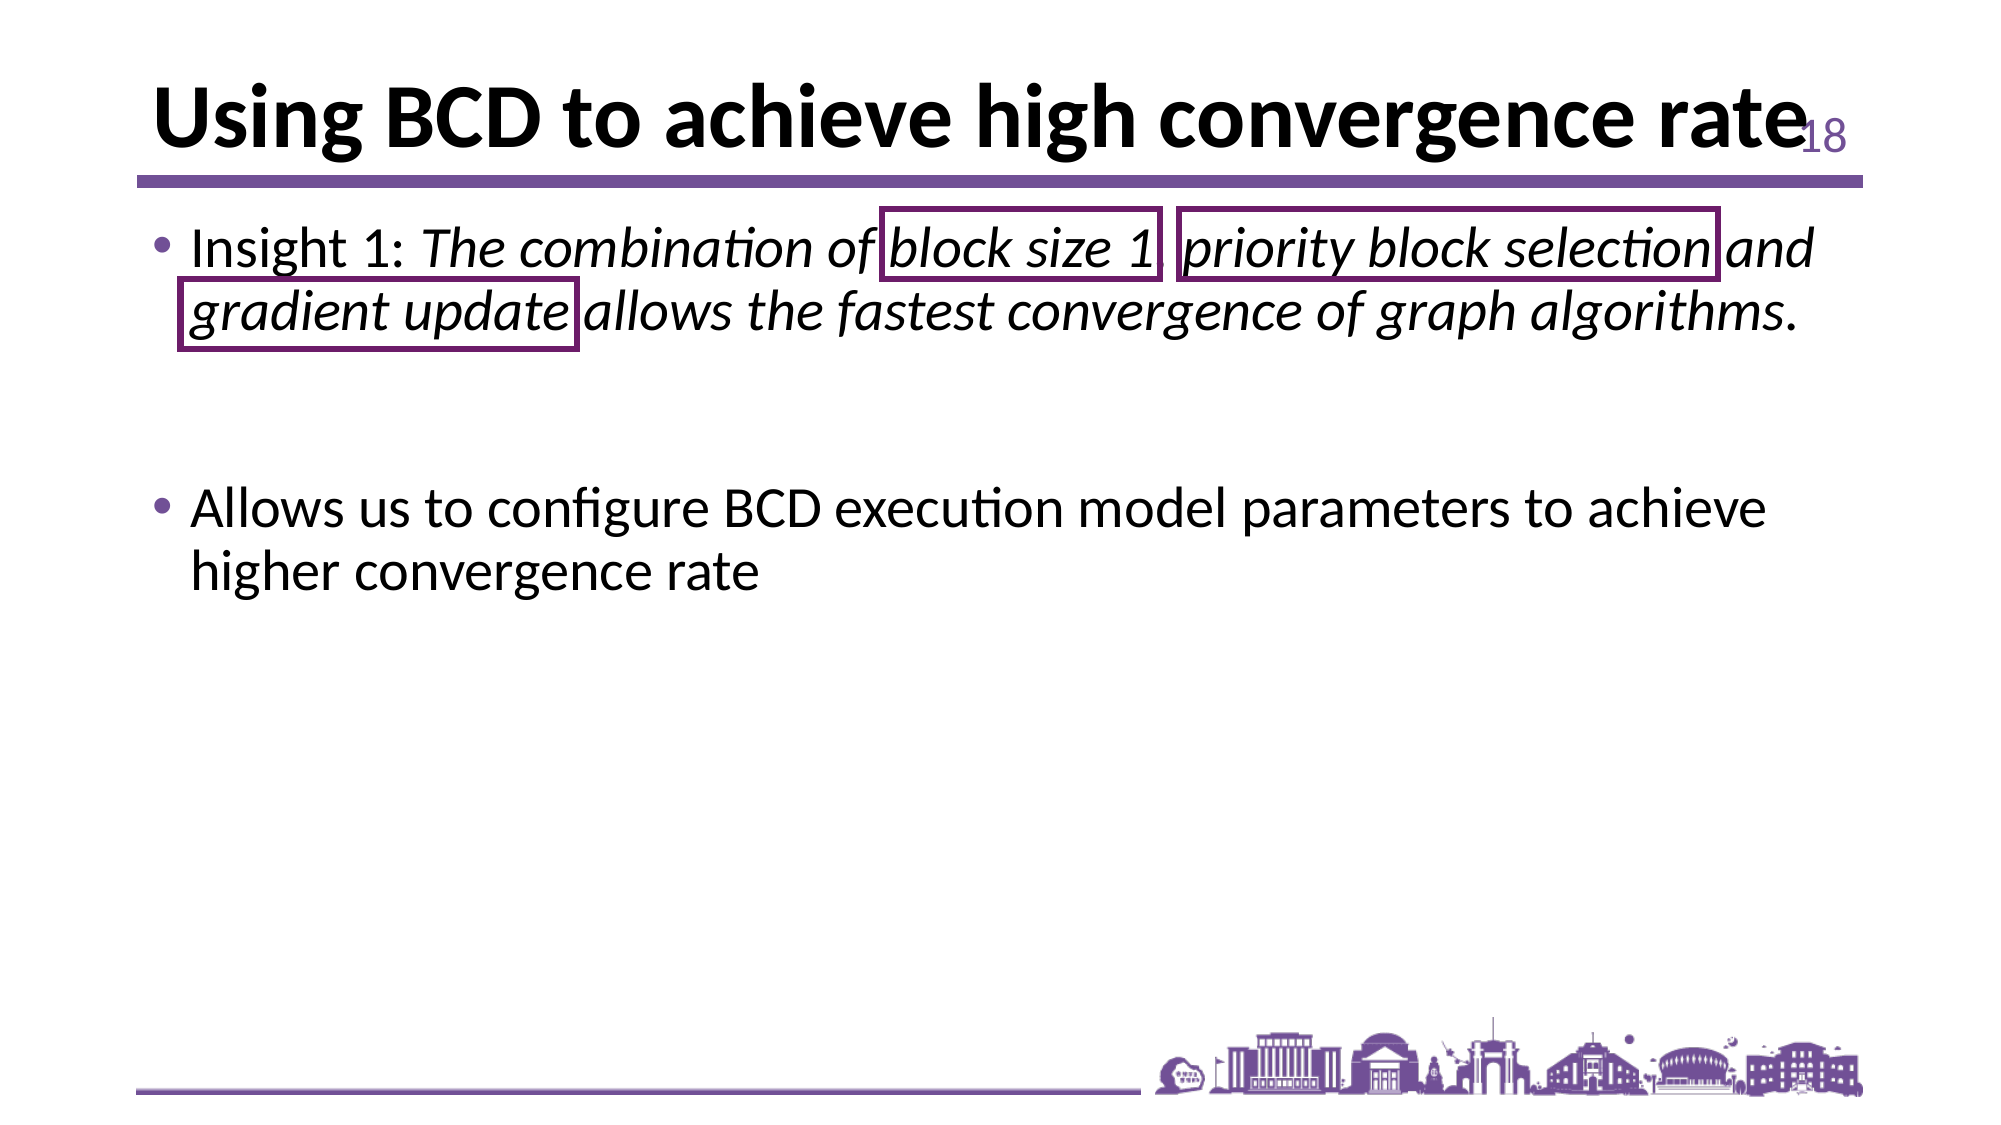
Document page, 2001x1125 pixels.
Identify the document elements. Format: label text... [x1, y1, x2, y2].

list Insight 1: The combination of block size 1, priority block selection and gradient update allows the fastest convergence of graph algorithms. [137, 209, 1863, 396]
text_box Allows us to configure BCD execution model parameters to achieve higher convergence rate [137, 469, 1863, 656]
picture [136, 1087, 1141, 1095]
text_box [881, 208, 1161, 280]
picture [1155, 1017, 1863, 1097]
picture [137, 176, 1863, 188]
text_box [1178, 208, 1719, 280]
slide_number 18 [1412, 102, 1863, 163]
text_box [179, 278, 578, 350]
title Using BCD to achieve high convergence rate [137, 59, 1863, 176]
